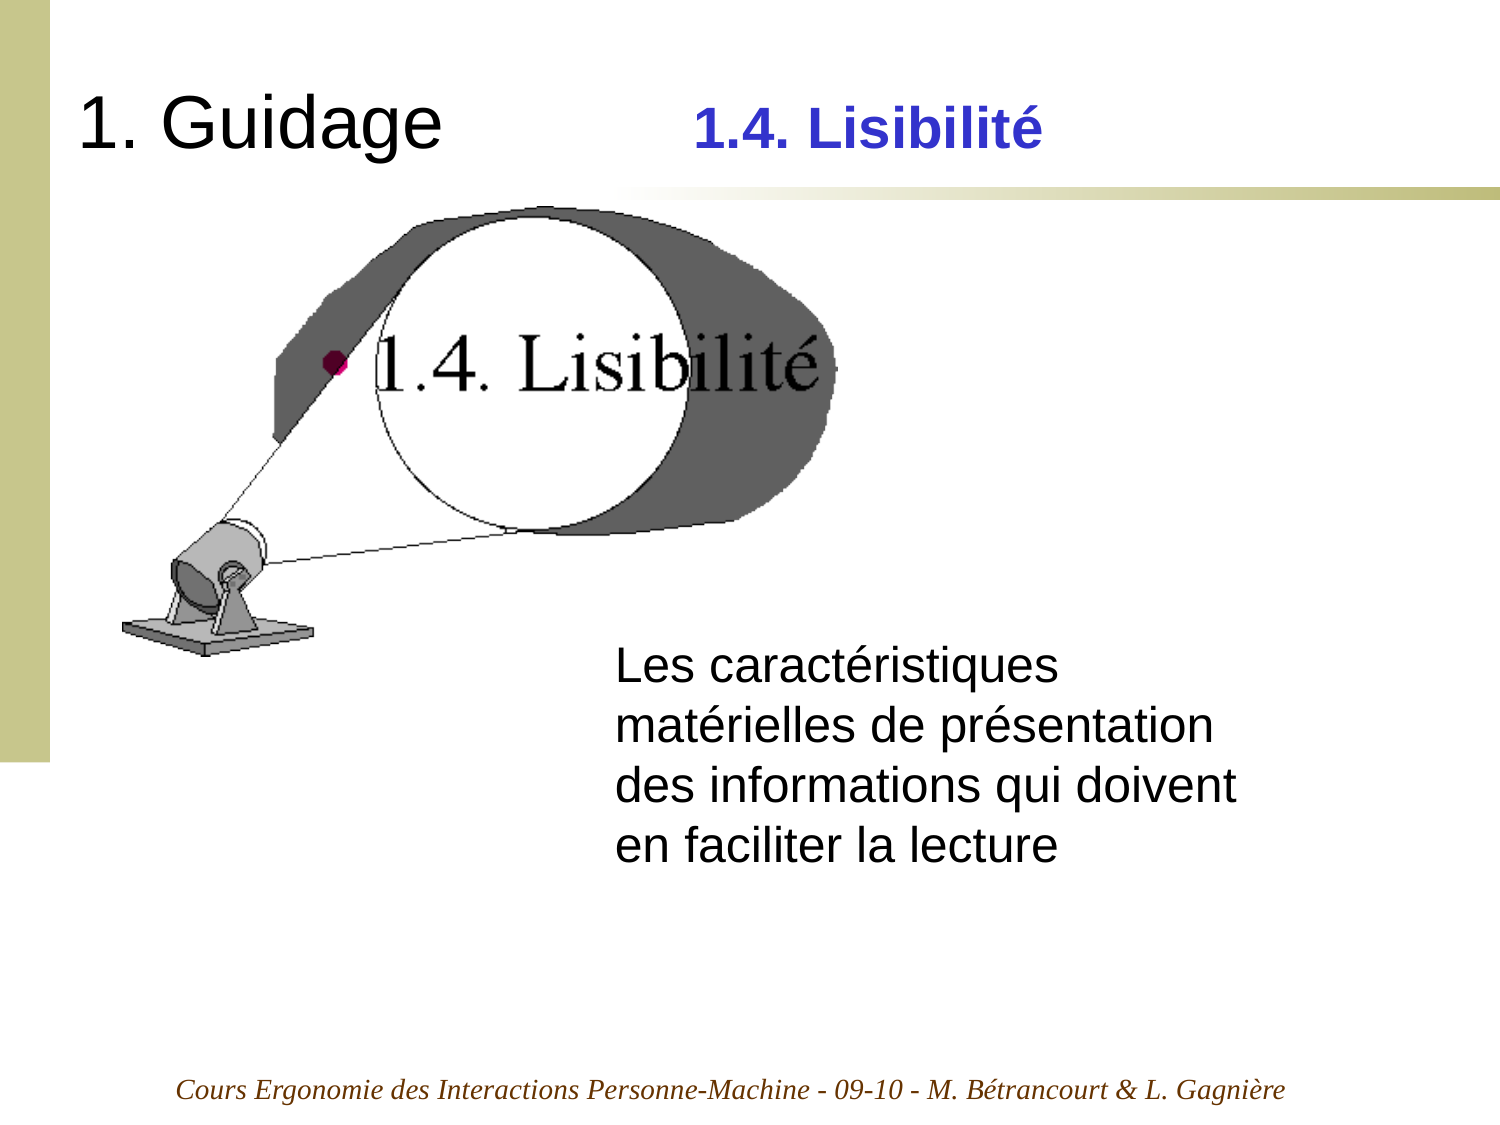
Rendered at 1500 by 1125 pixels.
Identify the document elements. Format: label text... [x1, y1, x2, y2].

picture [122, 205, 838, 657]
title 1. Guidage 1.4. Lisibilité [62, 12, 1451, 226]
text_box Les caractéristiques matérielles de présentation des informations qui doivent en faciliter la lecture [600, 624, 1314, 880]
